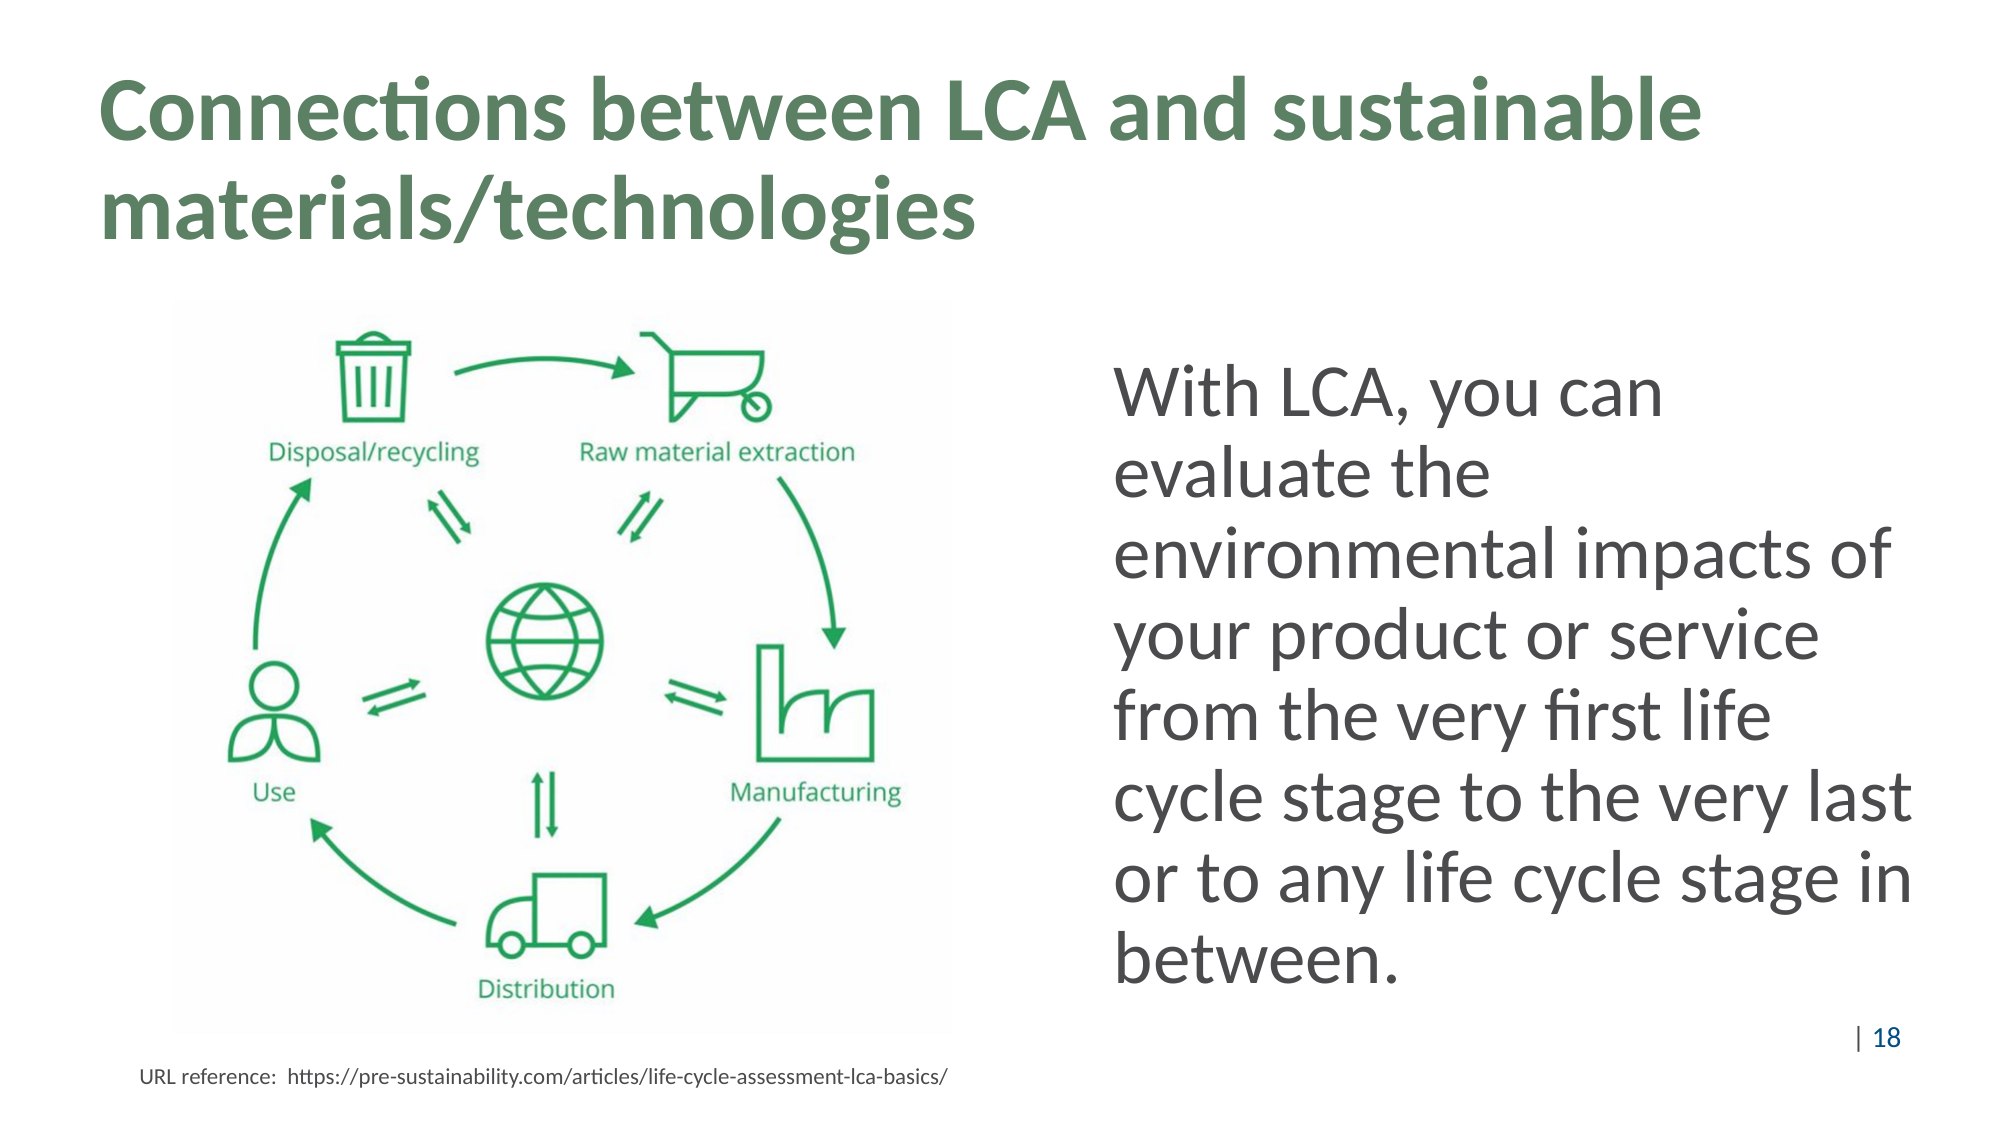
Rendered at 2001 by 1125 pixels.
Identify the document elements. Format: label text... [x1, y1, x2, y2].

picture [173, 297, 952, 1033]
list With LCA, you can evaluate the environmental impacts of your product or service from the very first life cycle stage to the very last or to any life cycle stage in between. [1099, 344, 1939, 1033]
text_box URL reference: https://pre-sustainability.com/articles/life-cycle-assessment-lca-basics/ [139, 1061, 1573, 1090]
title Connections between LCA and sustainable materials/technologies [84, 63, 1939, 259]
